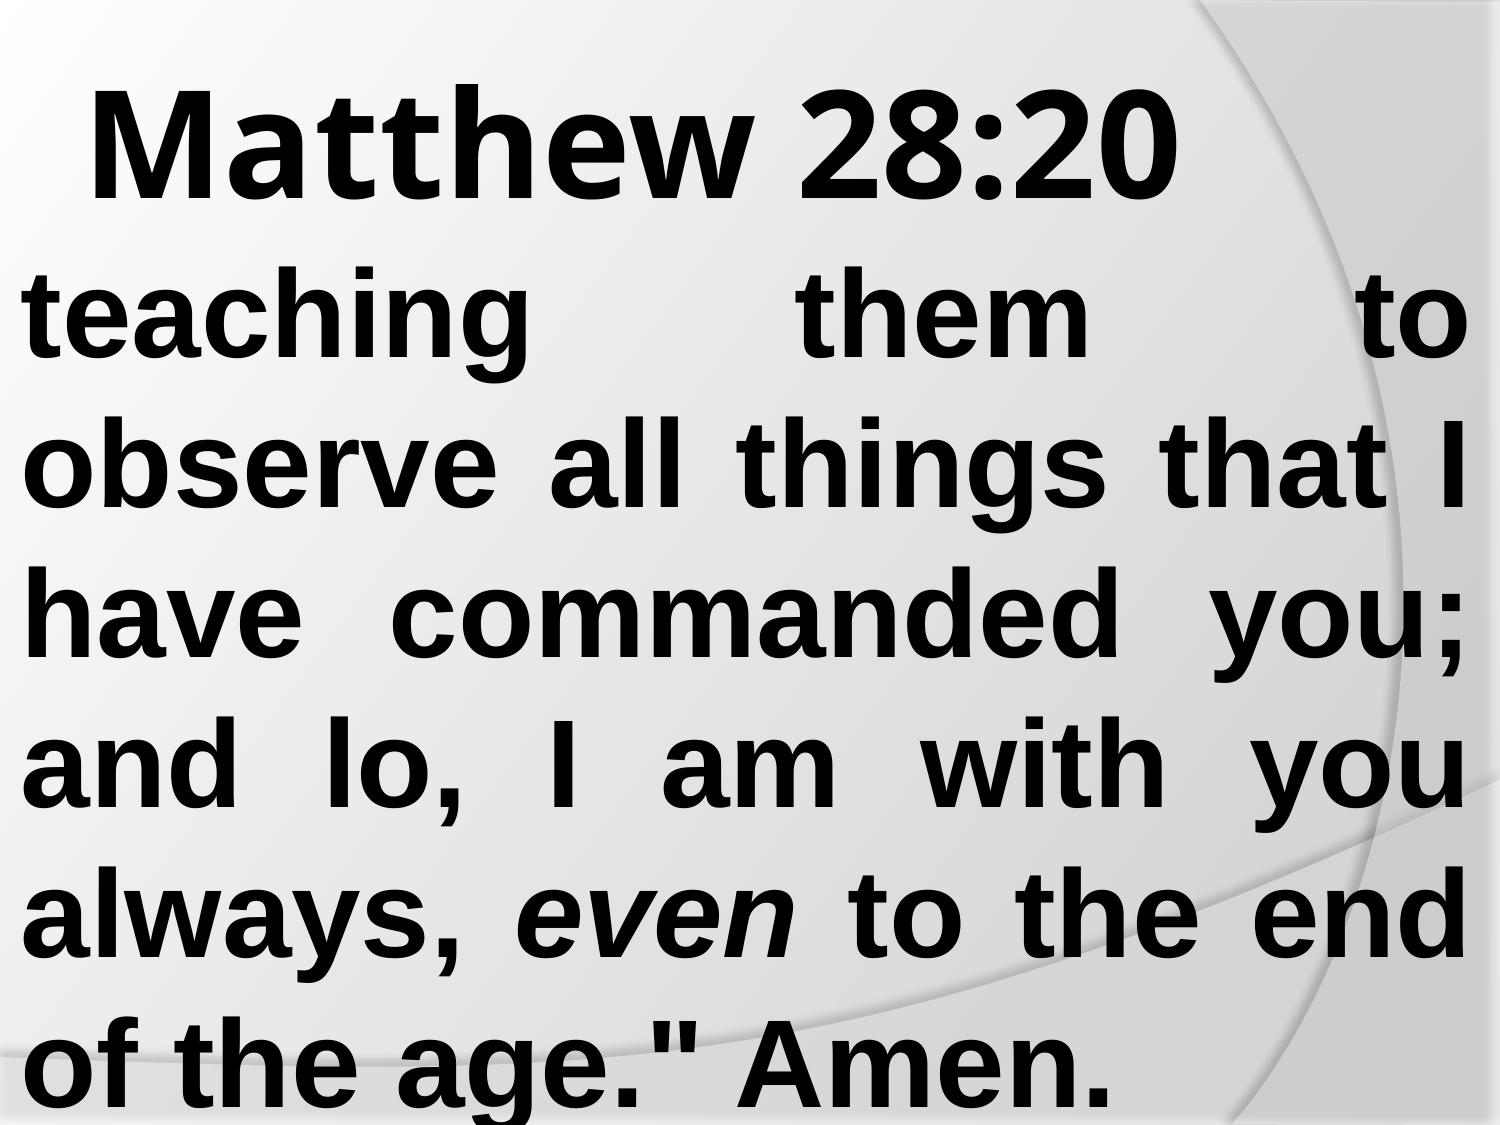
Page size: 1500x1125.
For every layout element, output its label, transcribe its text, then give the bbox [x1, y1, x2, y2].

list teaching them to observe all things that I have commanded you; and lo, I am with you always, even to the end of the age." Amen. [0, 224, 1488, 1125]
title Matthew 28:20 [75, 45, 1300, 224]
